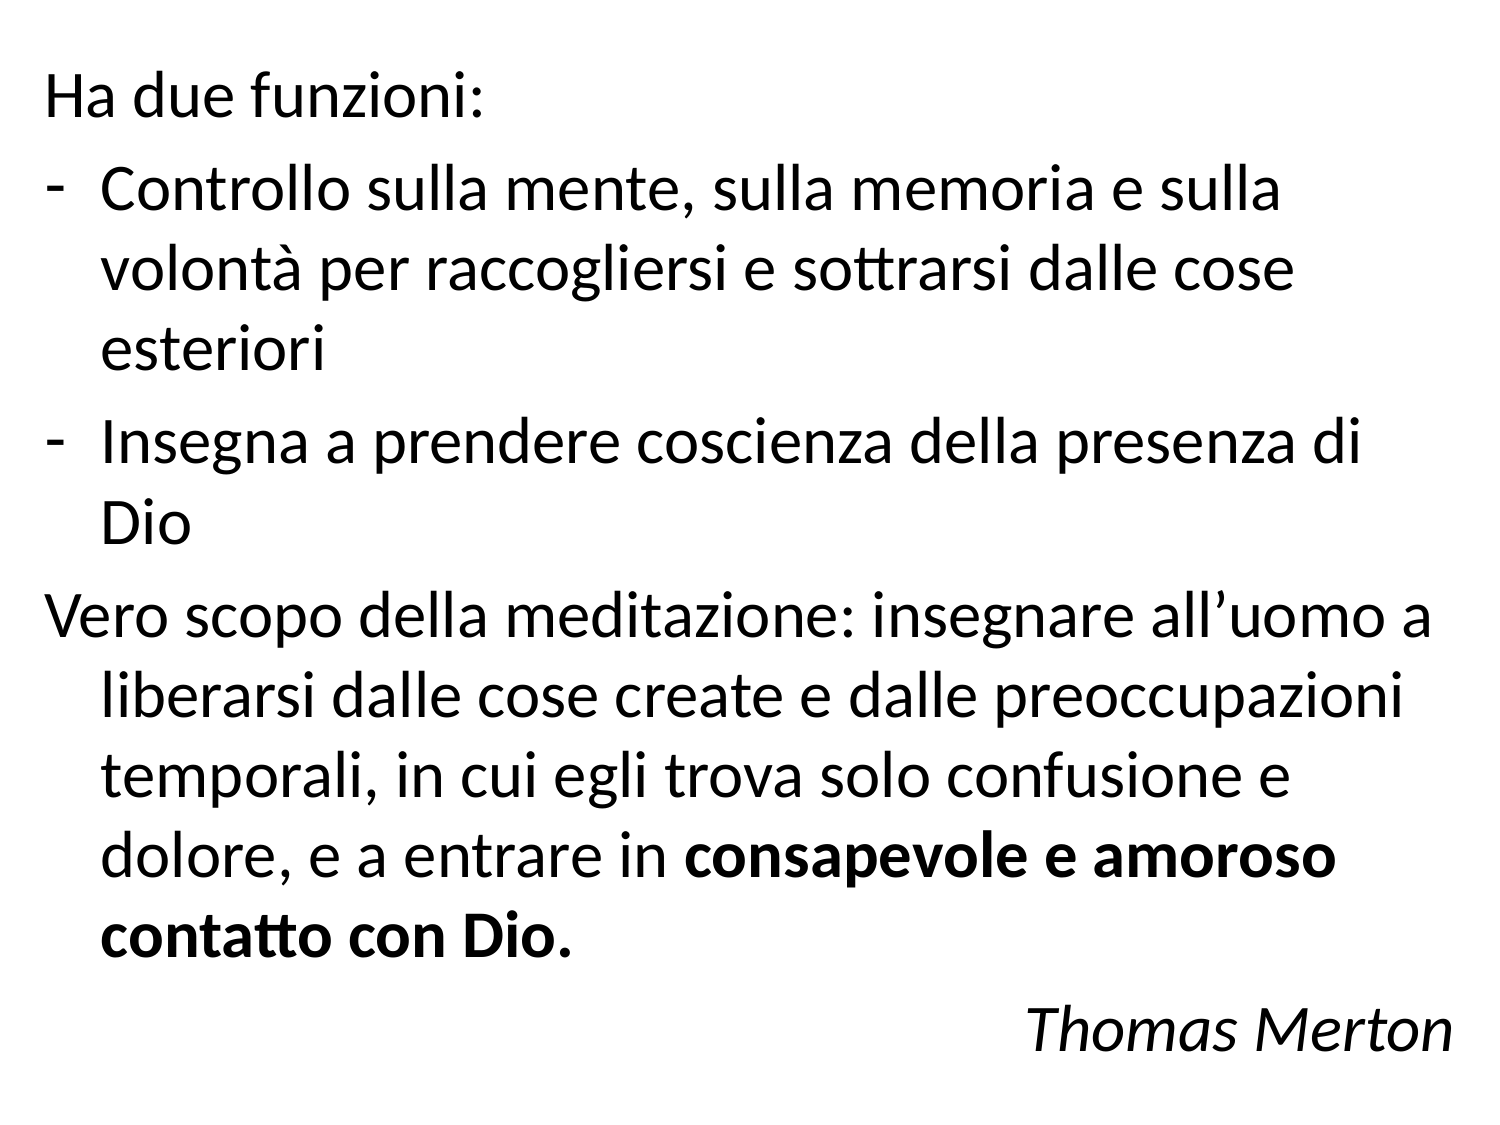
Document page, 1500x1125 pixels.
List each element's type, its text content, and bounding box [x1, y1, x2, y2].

list Ha due funzioni: Controllo sulla mente, sulla memoria e sulla volontà per raccogliersi e sottrarsi dalle cose esteriori Insegna a prendere coscienza della presenza di Dio Vero scopo della meditazione: insegnare all’uomo a liberarsi dalle cose create e dalle preoccupazioni temporali, in cui egli trova solo confusione e dolore, e a entrare in consapevole e amoroso contatto con Dio. Thomas Merton [29, 42, 1471, 1083]
